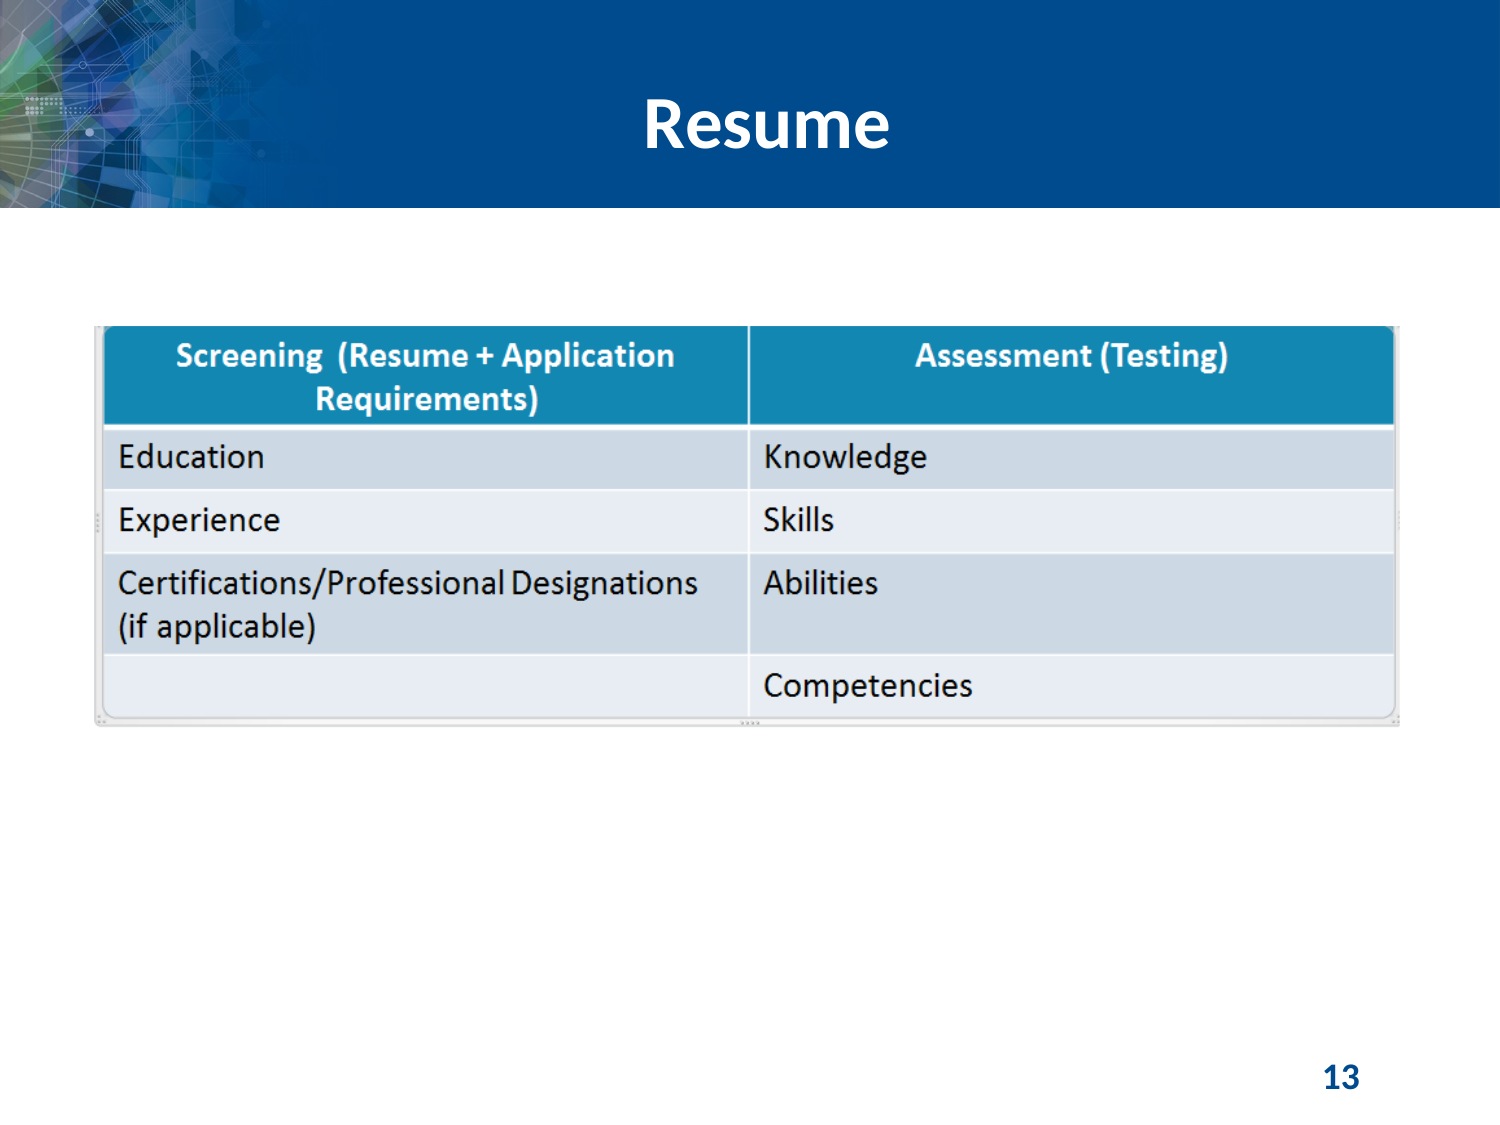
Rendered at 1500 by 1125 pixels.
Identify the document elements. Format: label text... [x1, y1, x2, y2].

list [88, 326, 1400, 729]
title Resume [135, 66, 1400, 269]
picture [0, 0, 1500, 208]
